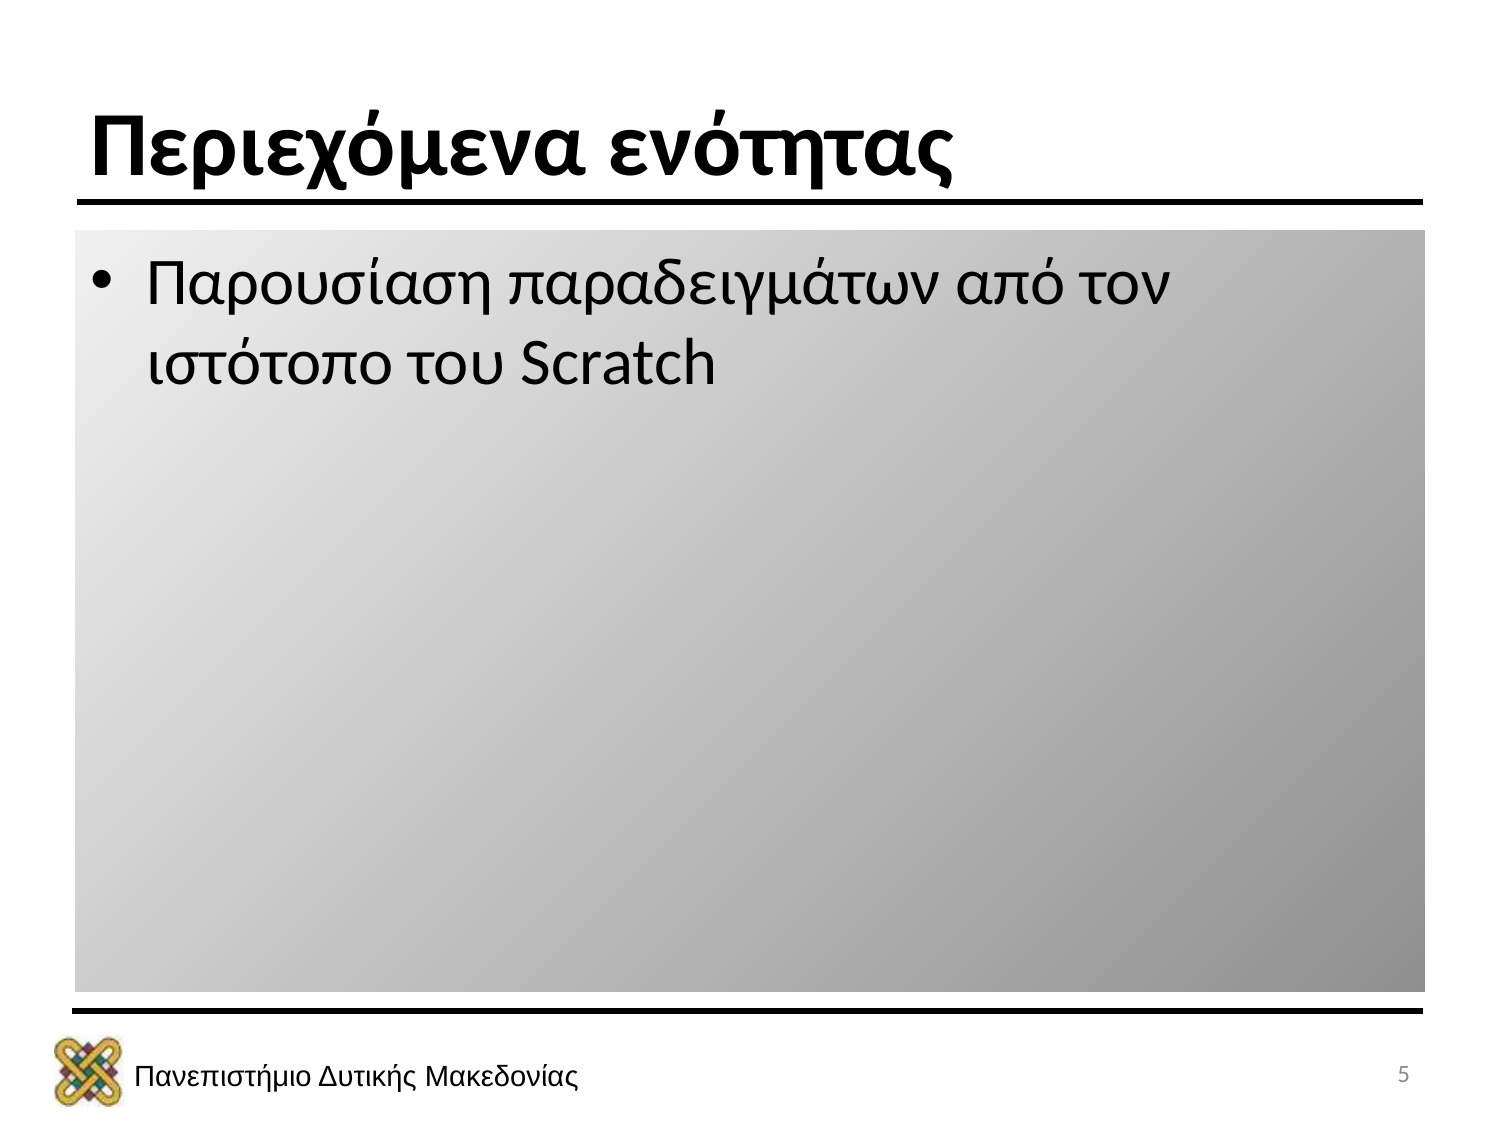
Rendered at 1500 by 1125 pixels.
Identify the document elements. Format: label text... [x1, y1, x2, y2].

title Περιεχόμενα ενότητας [75, 45, 1425, 230]
slide_number 5 [1074, 1042, 1425, 1103]
picture [54, 1034, 124, 1107]
list Παρουσίαση παραδειγμάτων από τον ιστότοπο του Scratch [75, 230, 1425, 992]
